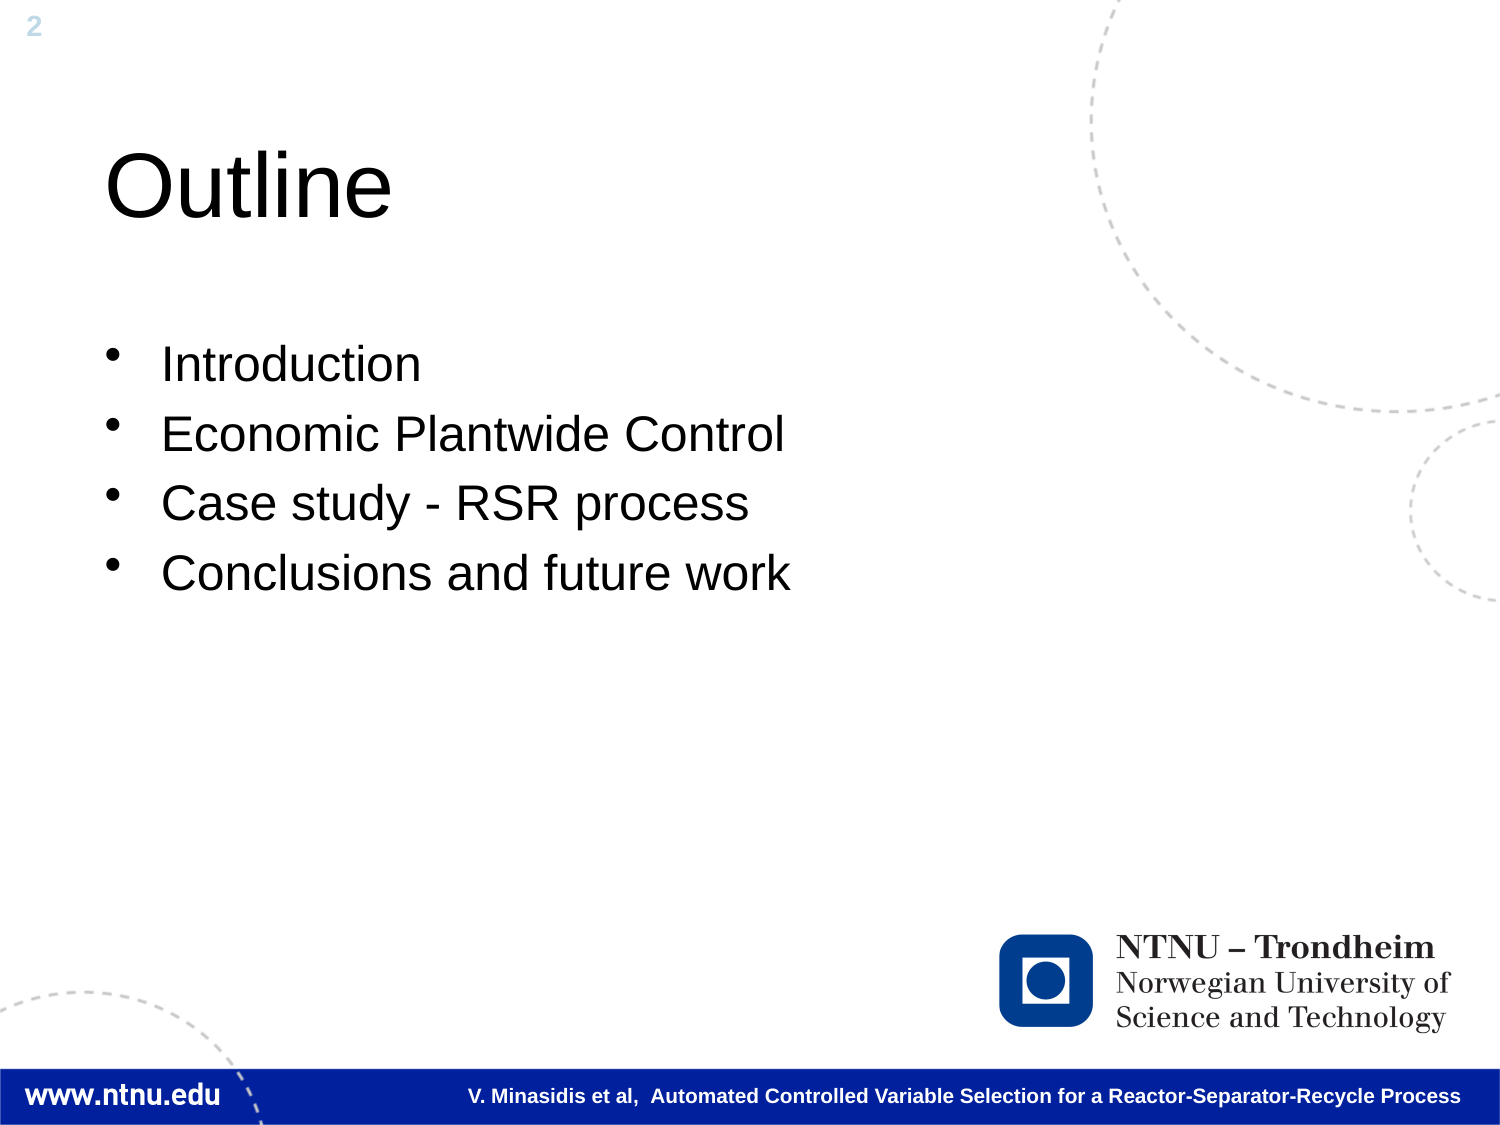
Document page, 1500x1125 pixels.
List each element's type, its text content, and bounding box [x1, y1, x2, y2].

list Introduction Economic Plantwide Control Case study - RSR process Conclusions and future work [89, 323, 1365, 887]
text_box V. Minasidis et al, Automated Controlled Variable Selection for a Reactor-Separator-Recycle Process [383, 1074, 1500, 1125]
title Outline [89, 87, 1365, 275]
picture [0, 0, 1500, 1125]
